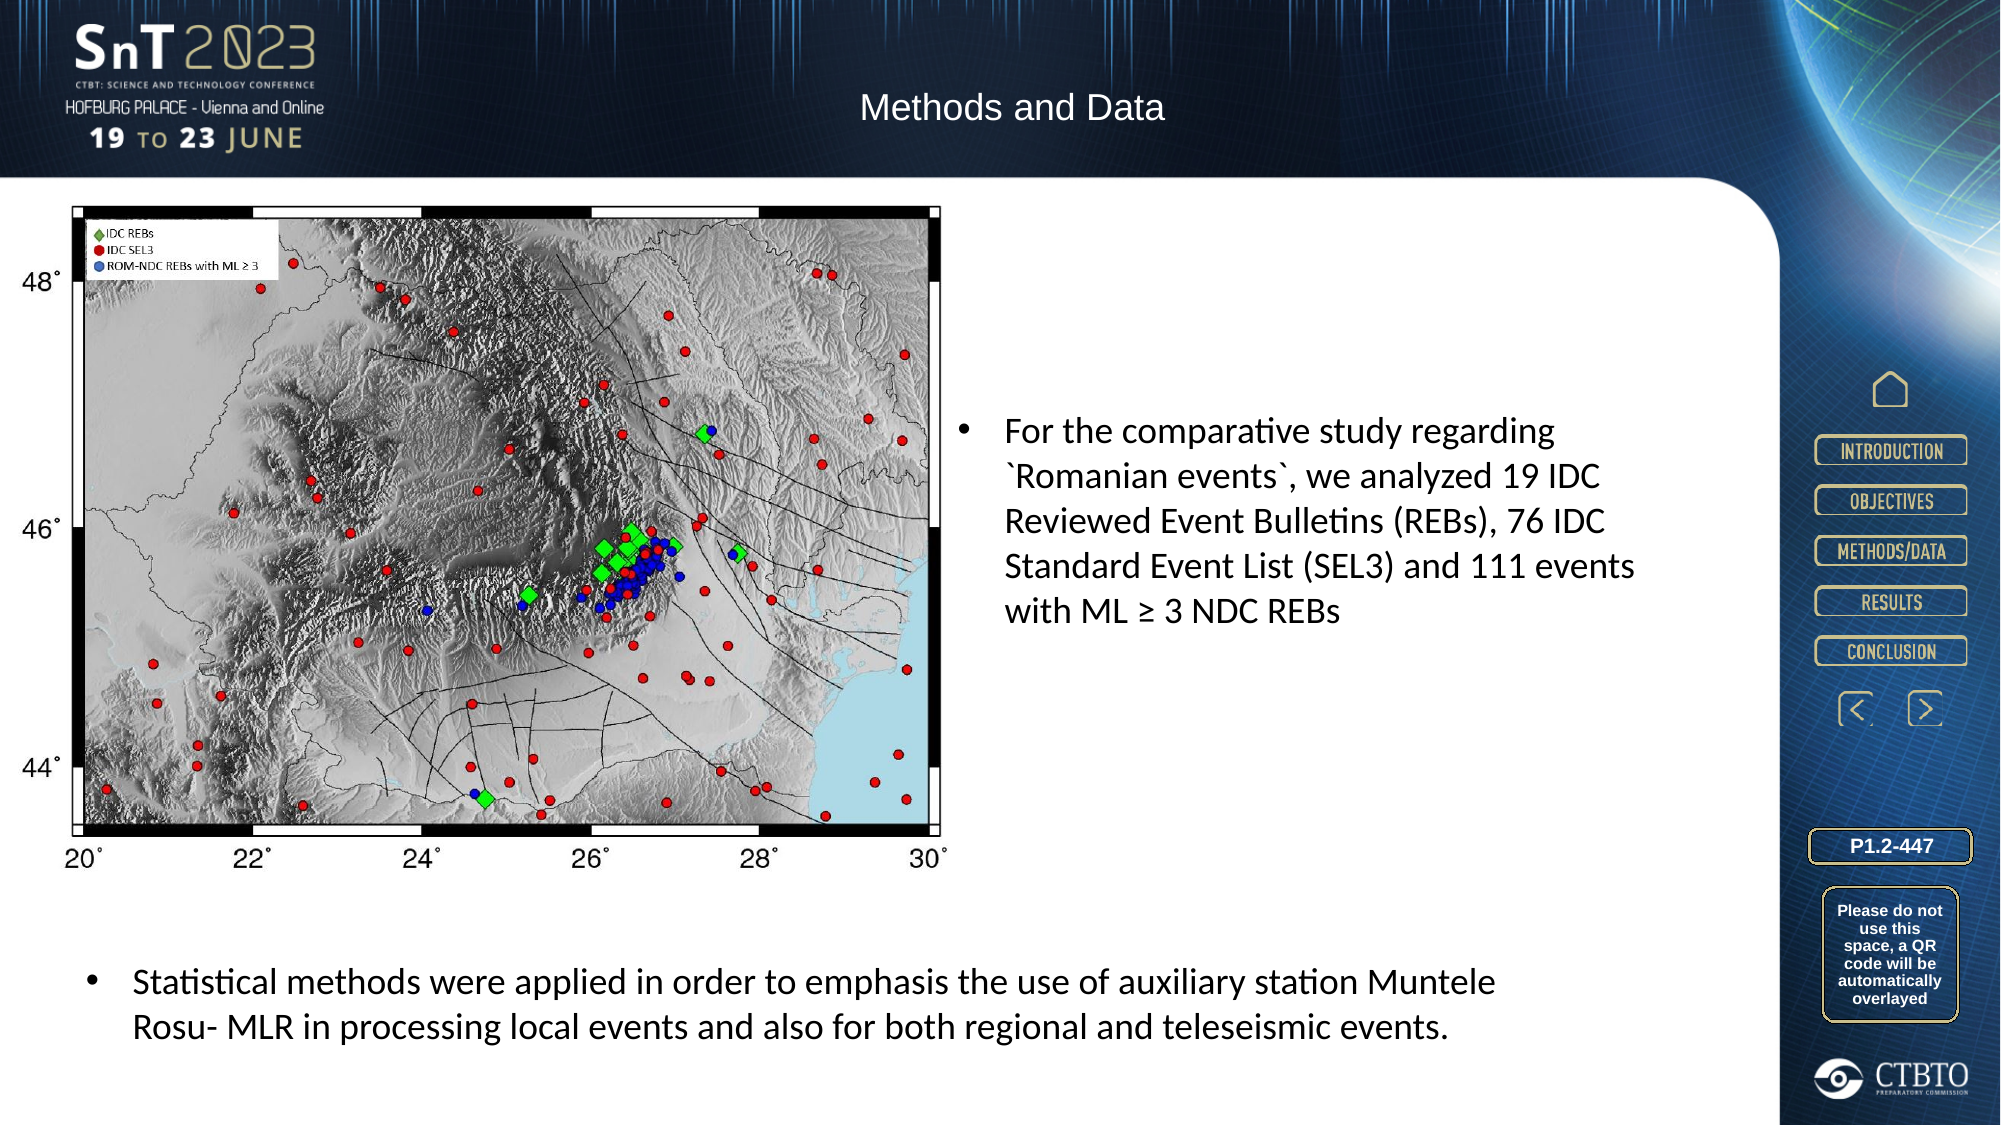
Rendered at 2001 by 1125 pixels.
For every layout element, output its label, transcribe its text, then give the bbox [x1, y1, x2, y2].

text_box For the comparative study regarding `Romanian events`, we analyzed 19 IDC Reviewed Event Bulletins (REBs), 76 IDC Standard Event List (SEL3) and 111 events with ML ≥ 3 NDC REBs [958, 398, 1694, 684]
text_box Methods and Data [359, 43, 1676, 136]
text_box Statistical methods were applied in order to emphasis the use of auxiliary station Muntele Rosu- MLR in processing local events and also for both regional and teleseismic events. [70, 949, 1526, 1055]
text_box P1.2-447 [1824, 827, 1960, 866]
text_box Please do not use this space, a QR code will be automatically overlayed [1821, 894, 1959, 1017]
picture [0, 0, 2001, 1125]
